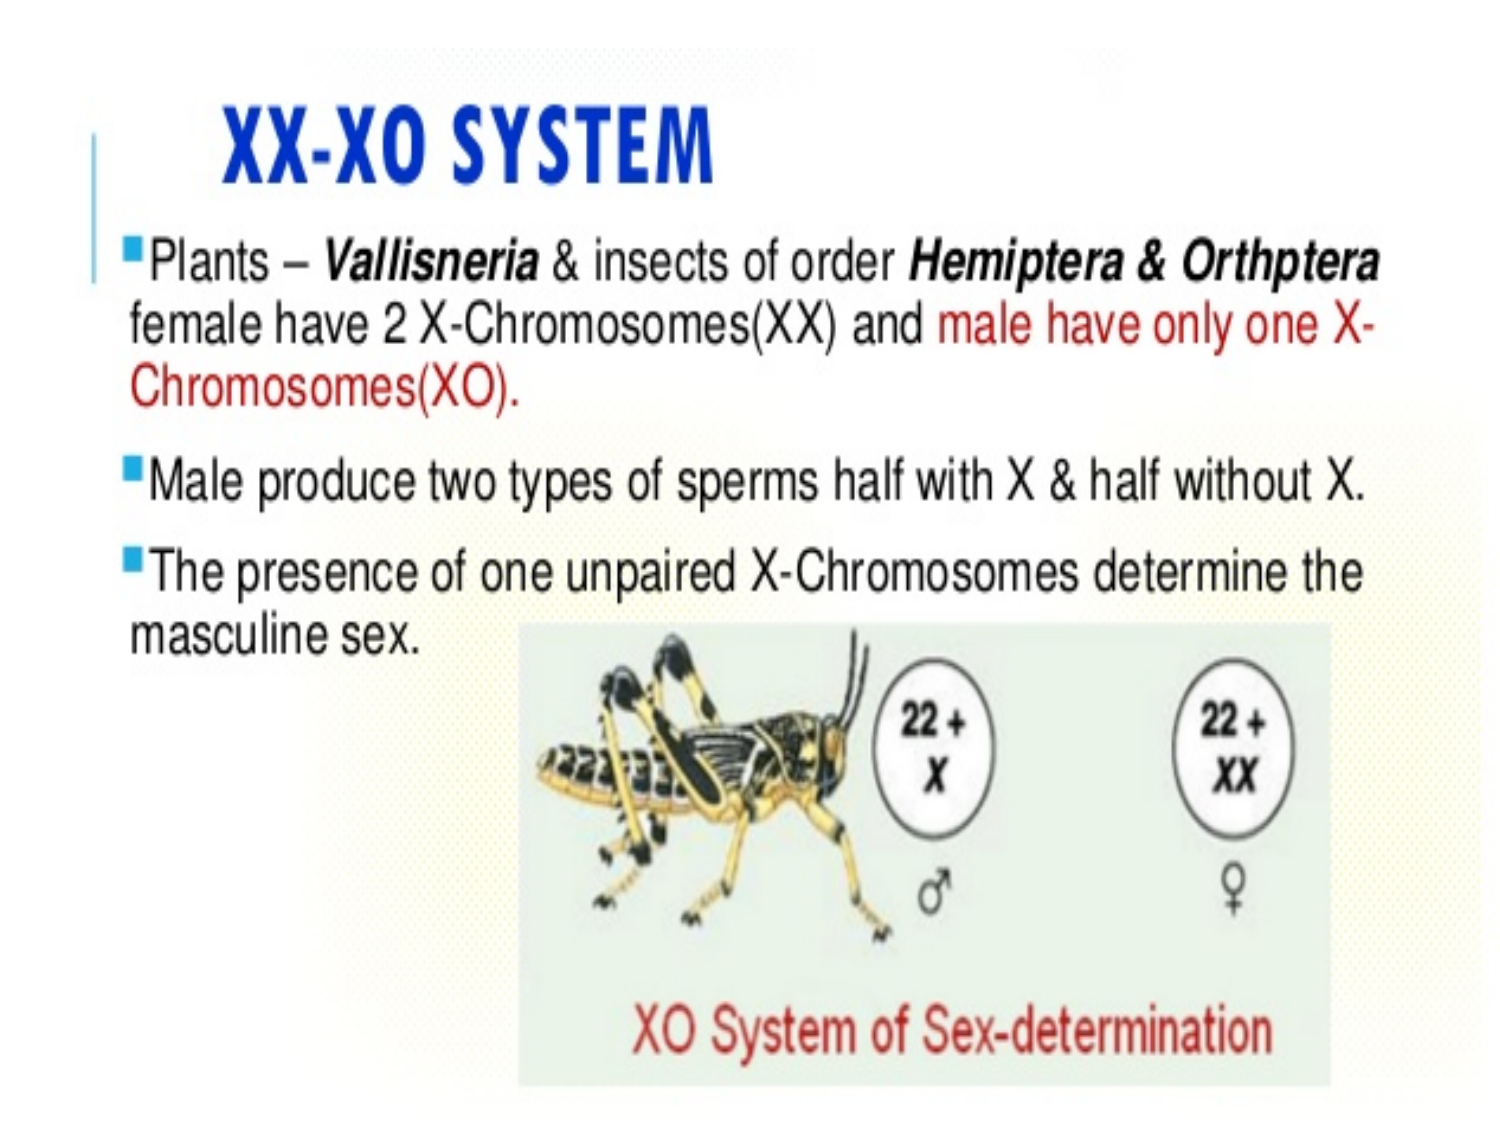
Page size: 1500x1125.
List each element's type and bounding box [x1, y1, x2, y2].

list [0, 0, 1500, 1125]
